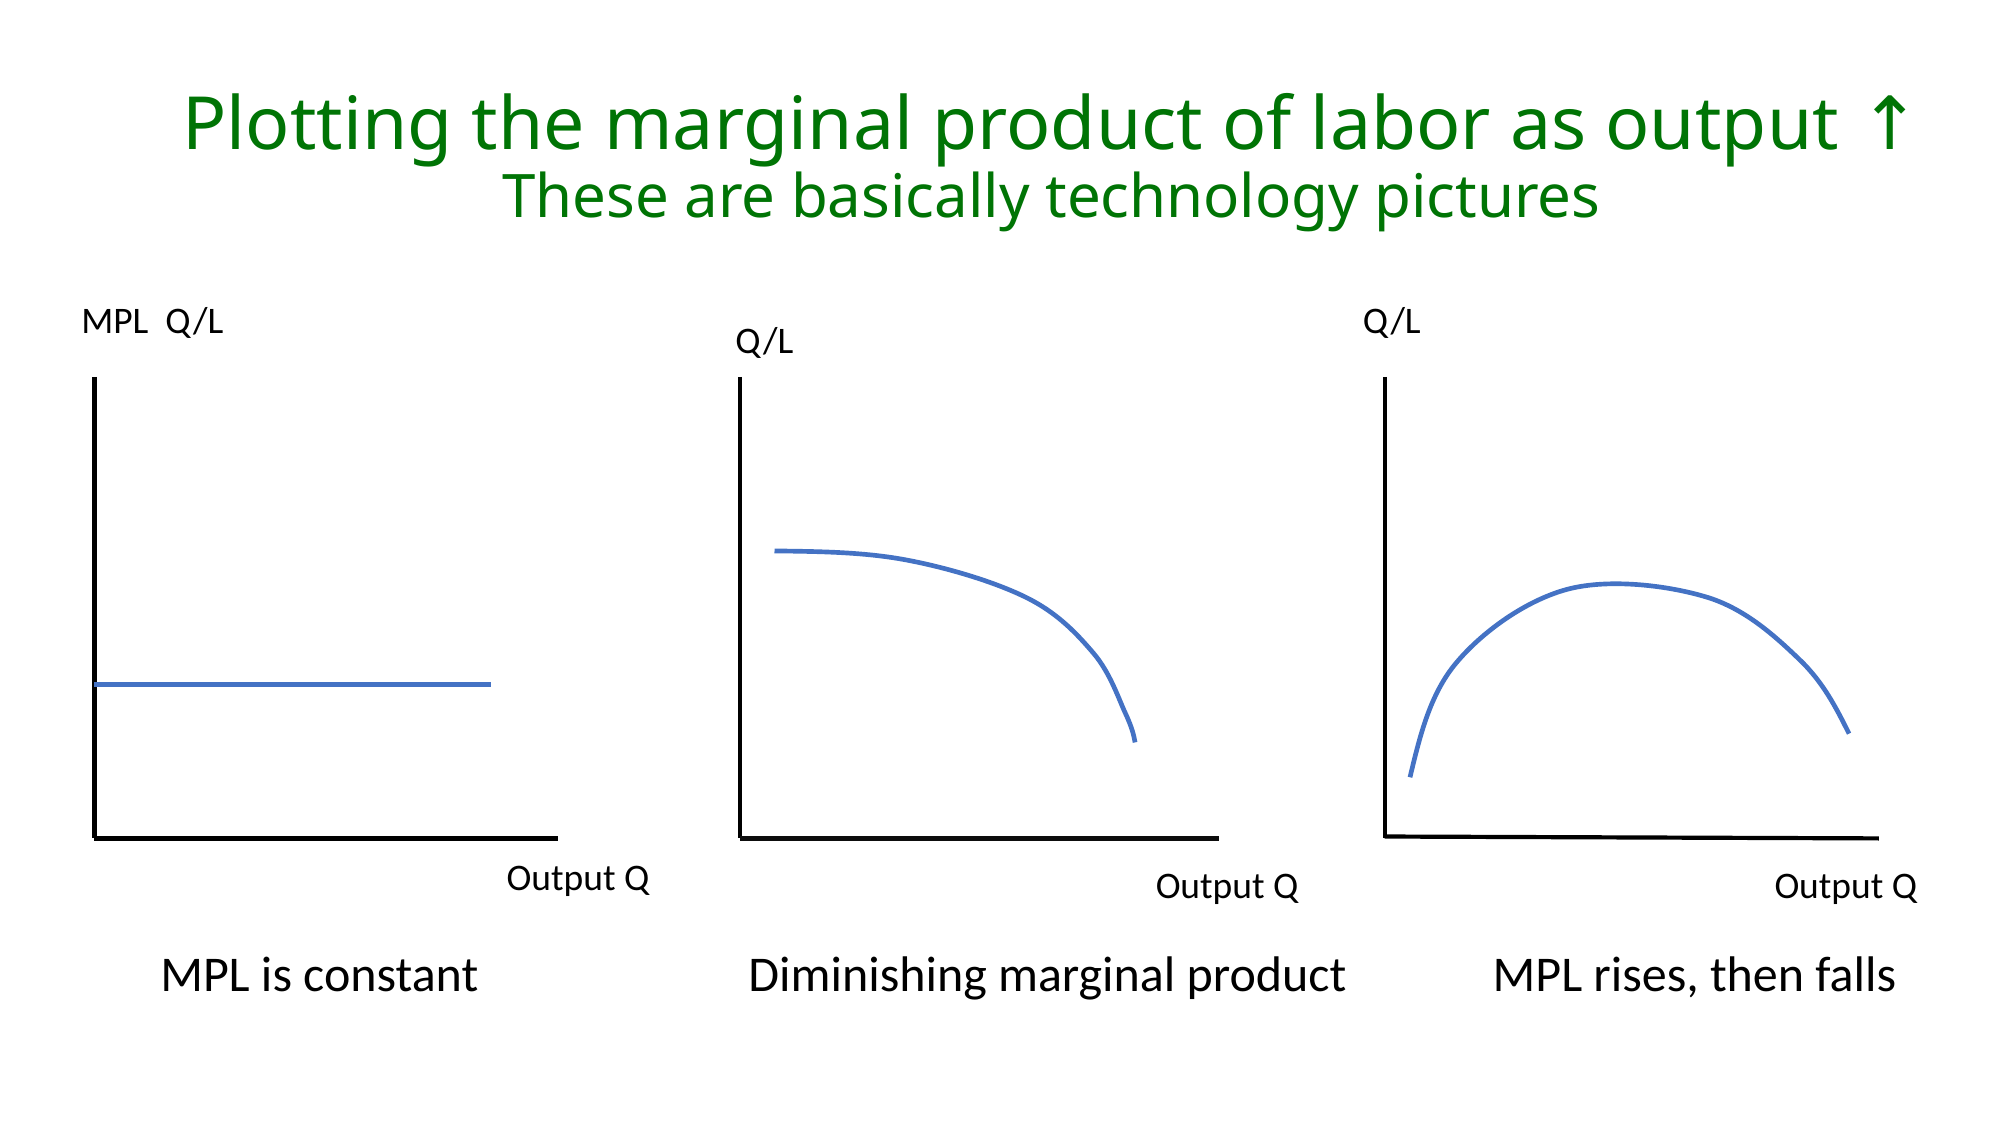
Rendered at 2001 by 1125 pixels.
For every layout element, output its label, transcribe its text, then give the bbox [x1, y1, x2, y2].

text_box Output Q [491, 845, 665, 905]
text_box Q/L [1348, 288, 1436, 349]
text_box MPL Q/L [66, 288, 239, 349]
text_box MPL is constant Diminishing marginal product MPL rises, then falls [145, 934, 1912, 1070]
title Plotting the marginal product of labor as output ↑ These are basically technology pictures [137, 59, 1967, 257]
text_box [774, 549, 1137, 743]
text_box [1408, 582, 1850, 778]
text_box Q/L [720, 308, 809, 368]
text_box Output Q [1141, 853, 1314, 914]
text_box Output Q [1759, 853, 1933, 914]
